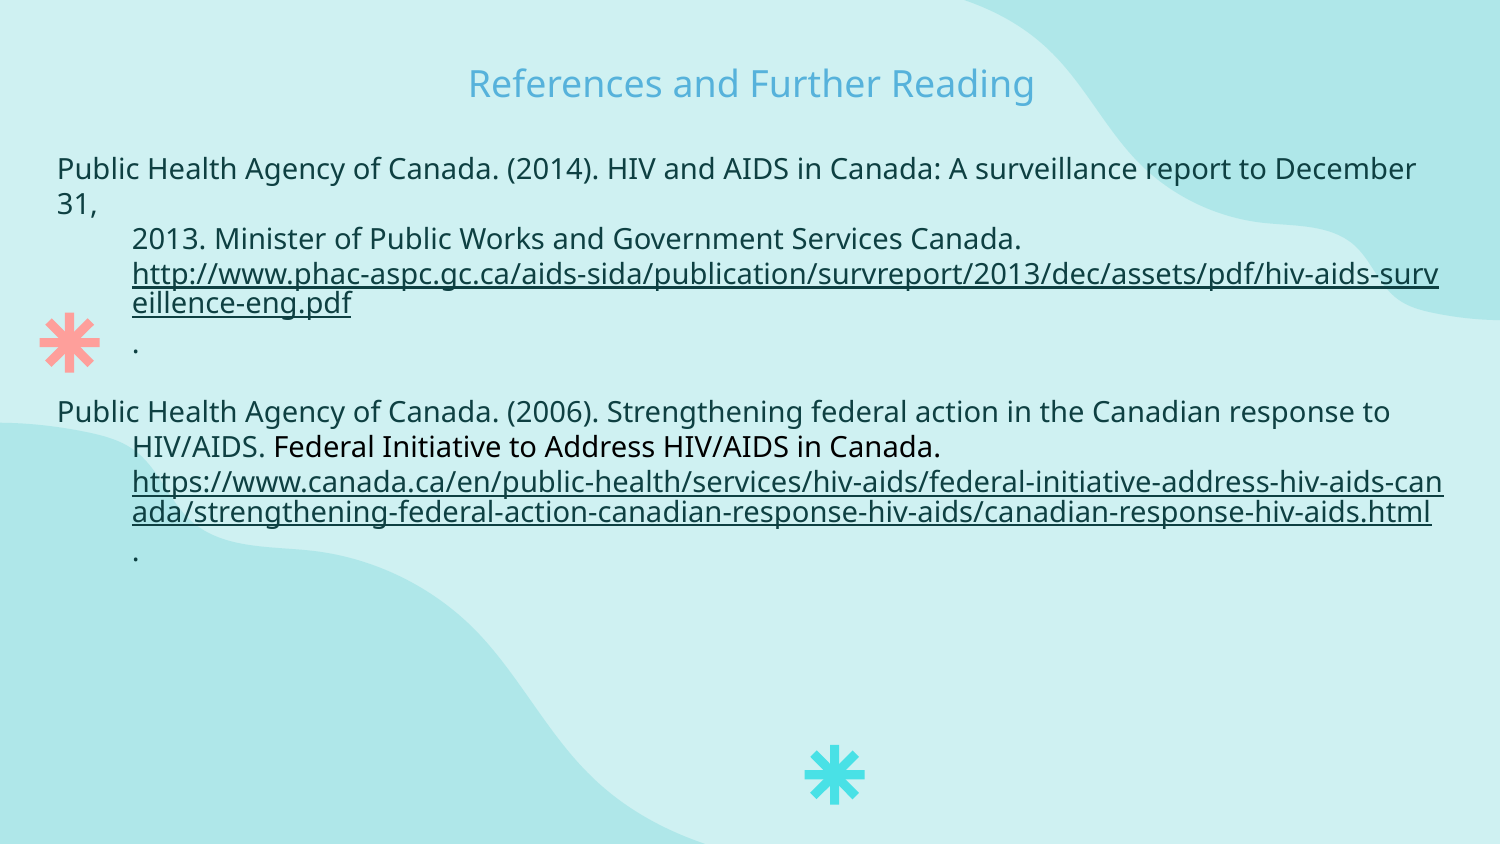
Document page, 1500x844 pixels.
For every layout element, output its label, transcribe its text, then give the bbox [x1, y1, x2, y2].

title References and Further Reading Public Health Agency of Canada. (2014). HIV and AIDS in Canada: A surveillance report to December 31, 2013. Minister of Public Works and Government Services Canada. http://www.phac-aspc.gc.ca/aids-sida/publication/survreport/2013/dec/assets/pdf/hiv-aids-surveillence-eng.pdf. Public Health Agency of Canada. (2006). Strengthening federal action in the Canadian response to HIV/AIDS. Federal Initiative to Address HIV/AIDS in Canada. https://www.canada.ca/en/public-health/services/hiv-aids/federal-initiative-address-hiv-aids-canada/strengthening-federal-action-canadian-response-hiv-aids/canadian-response-hiv-aids.html. [41, 45, 1463, 792]
